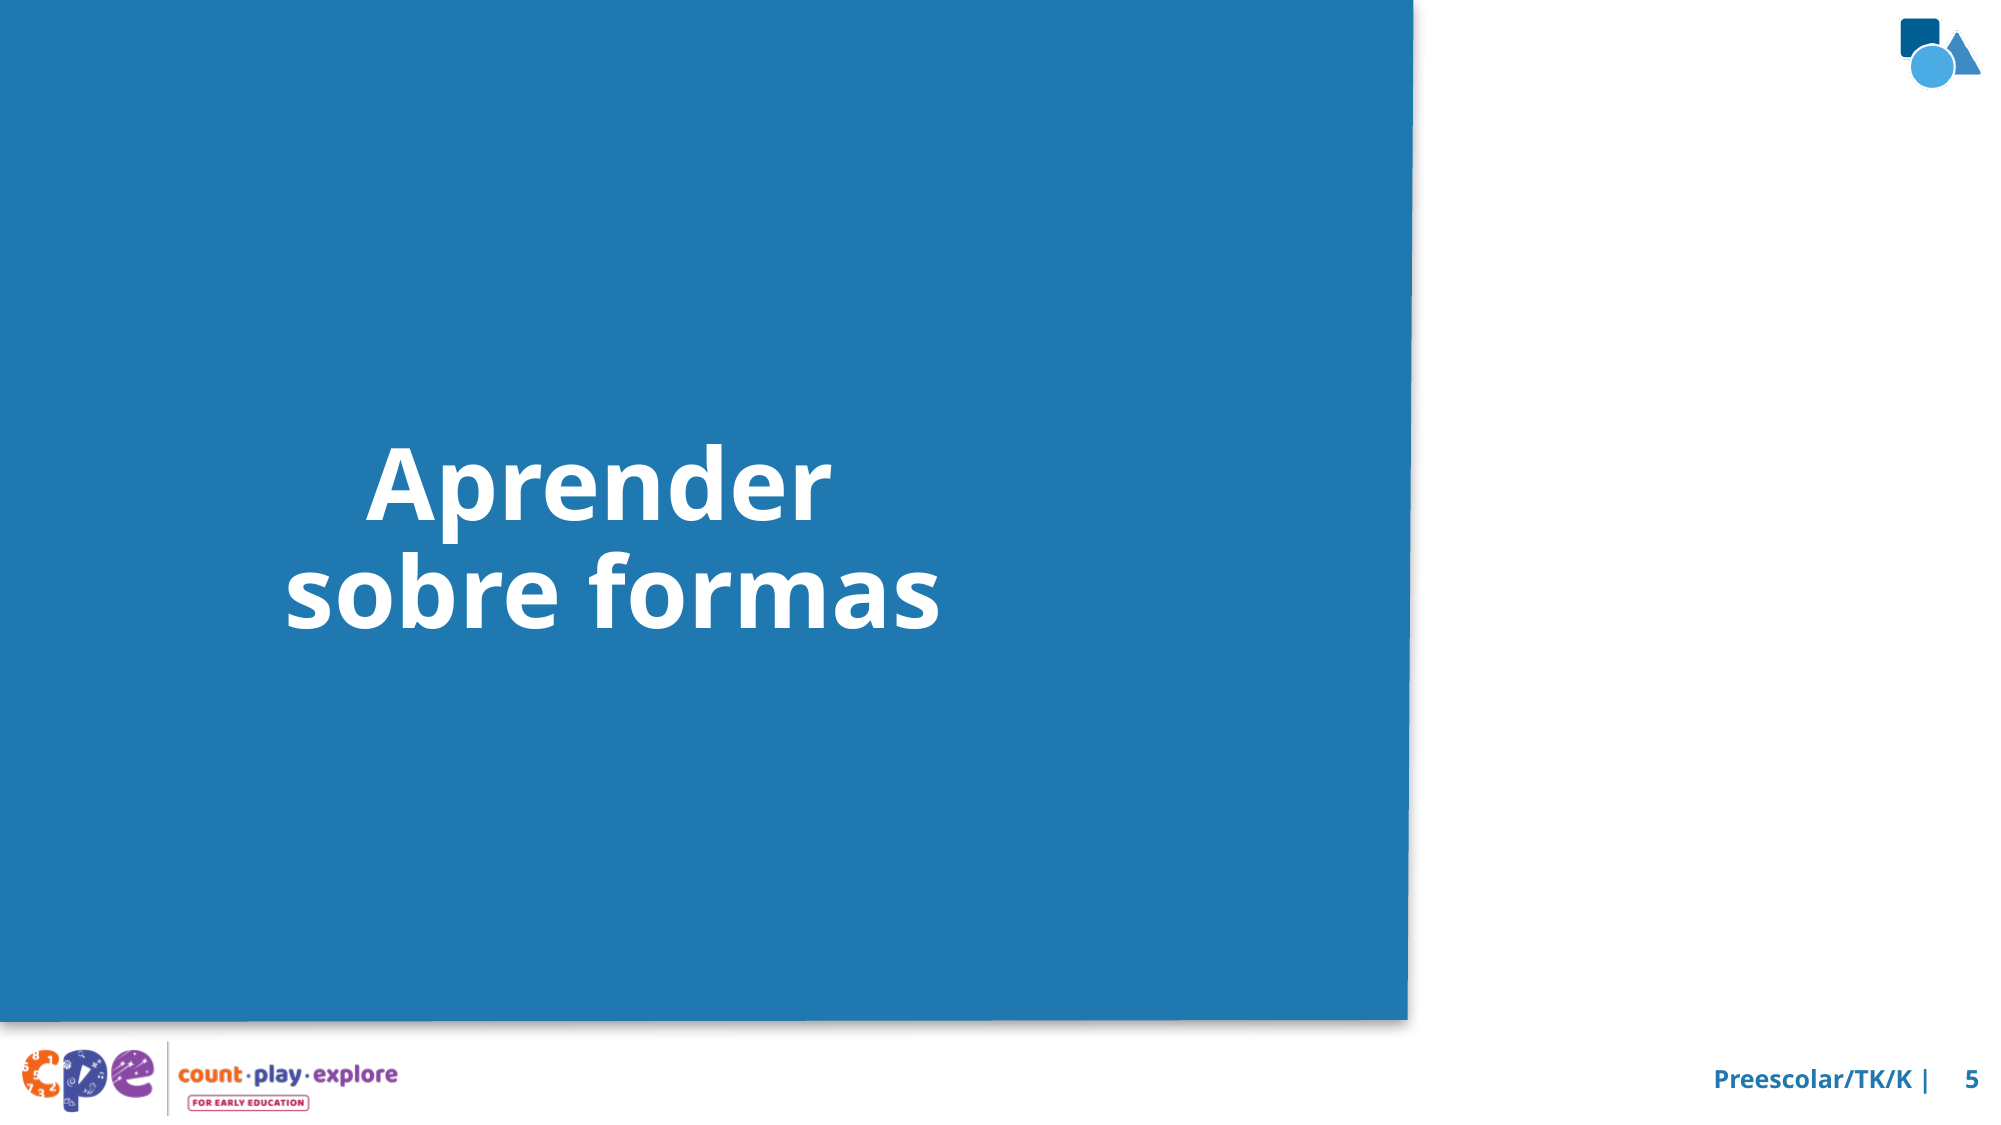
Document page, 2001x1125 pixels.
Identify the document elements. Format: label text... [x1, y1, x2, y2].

picture [1898, 16, 1983, 90]
picture [22, 1041, 398, 1116]
title Aprender sobre formas [120, 427, 1106, 661]
